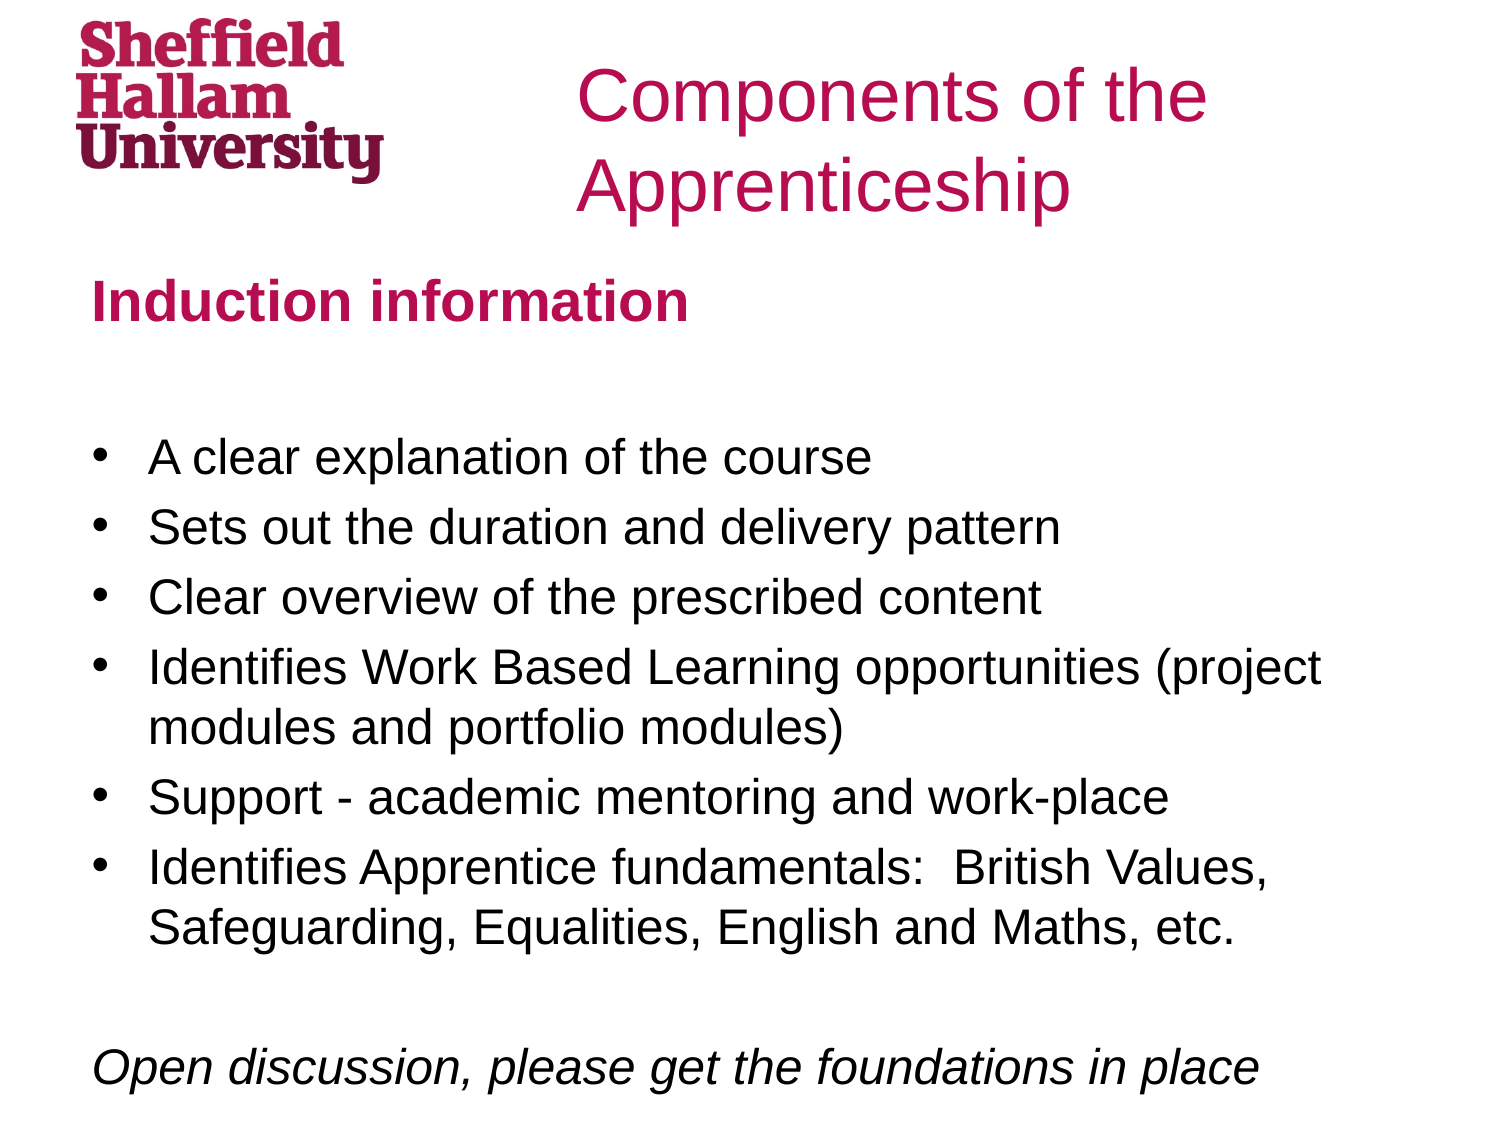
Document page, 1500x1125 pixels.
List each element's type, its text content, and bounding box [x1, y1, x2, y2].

title Components of the Apprenticeship [561, 42, 1436, 231]
list Induction information A clear explanation of the course Sets out the duration and delivery pattern Clear overview of the prescribed content Identifies Work Based Learning opportunities (project modules and portfolio modules) Support - academic mentoring and work-place Identifies Apprentice fundamentals: British Values, Safeguarding, Equalities, English and Maths, etc. Open discussion, please get the foundations in place [76, 255, 1427, 804]
picture [76, 18, 384, 184]
